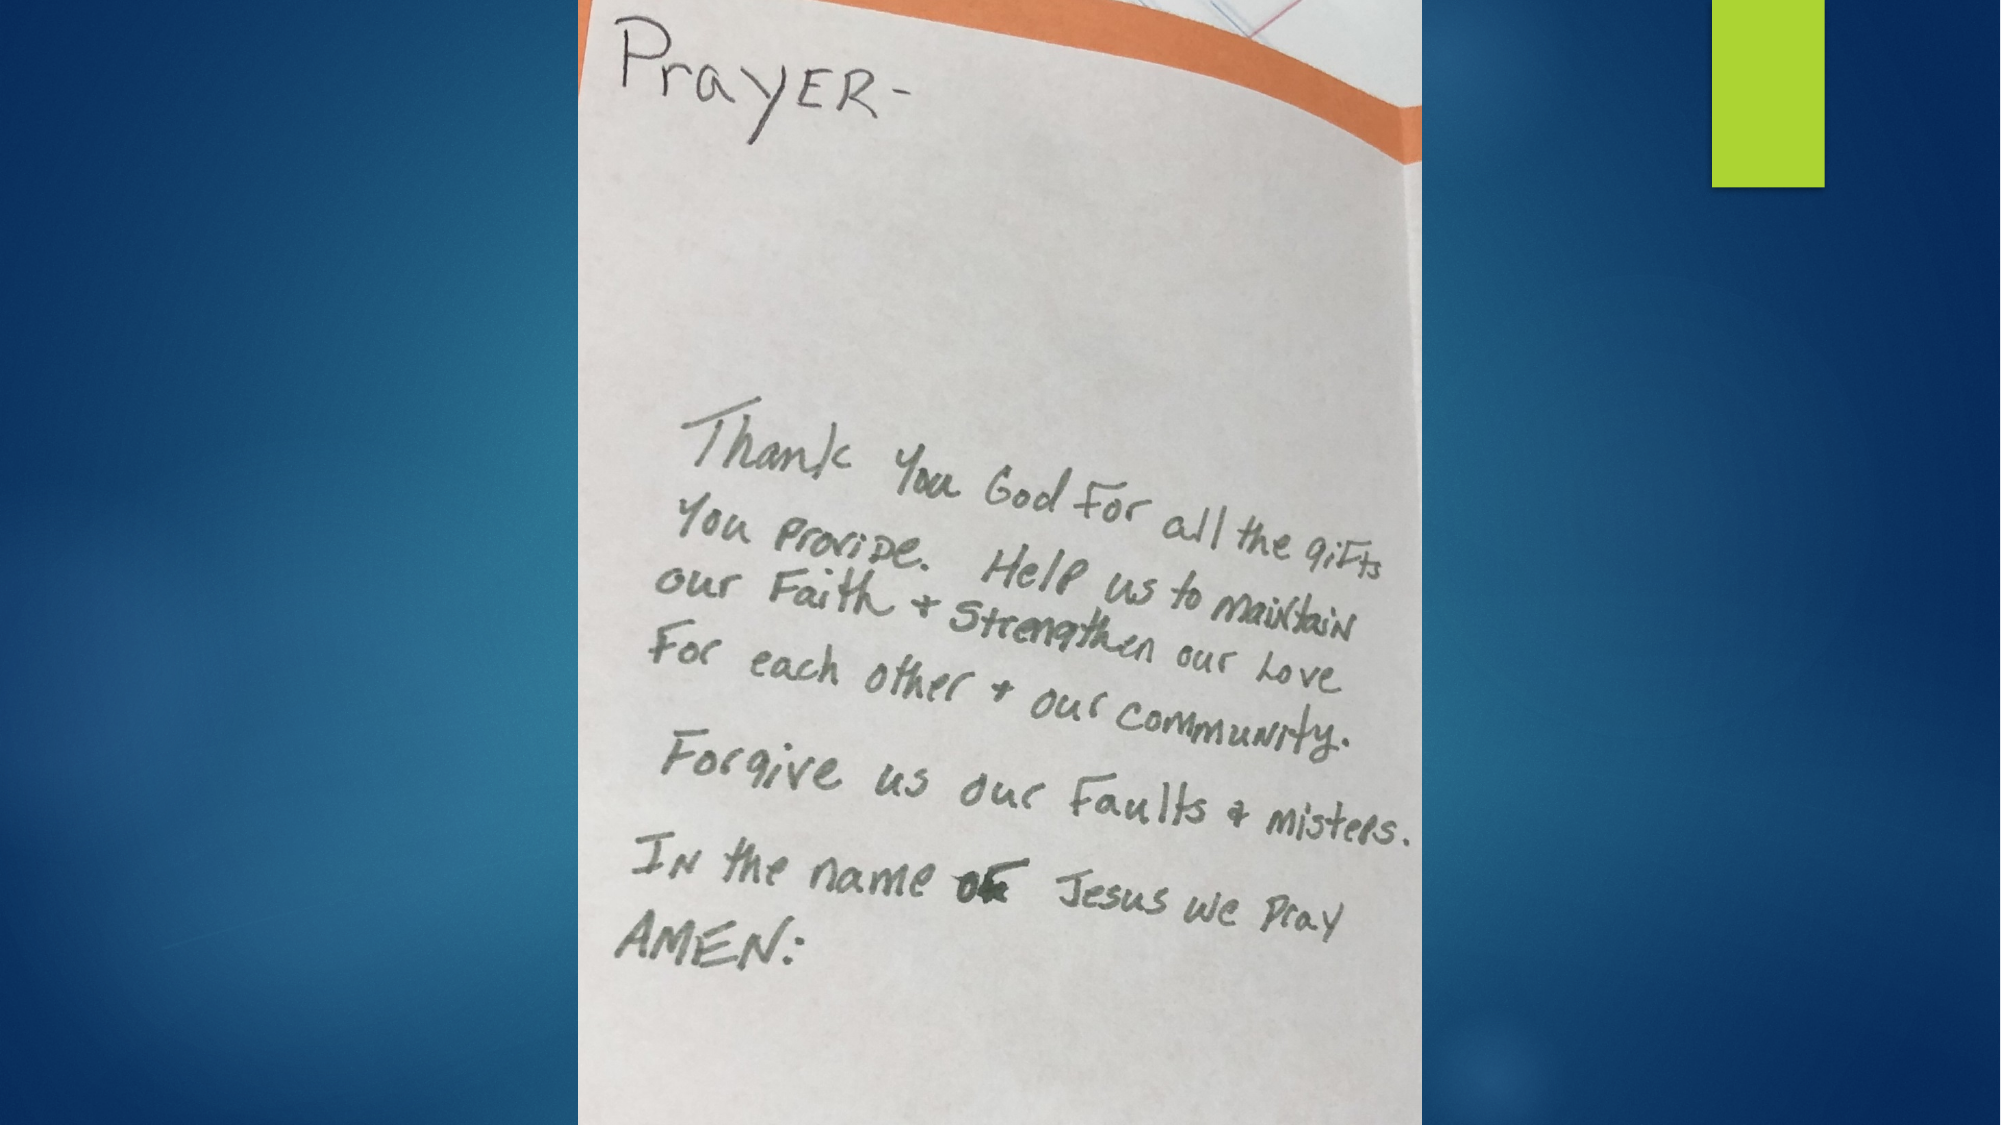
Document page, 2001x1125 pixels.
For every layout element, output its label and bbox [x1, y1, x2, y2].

picture [0, 0, 1576, 1125]
